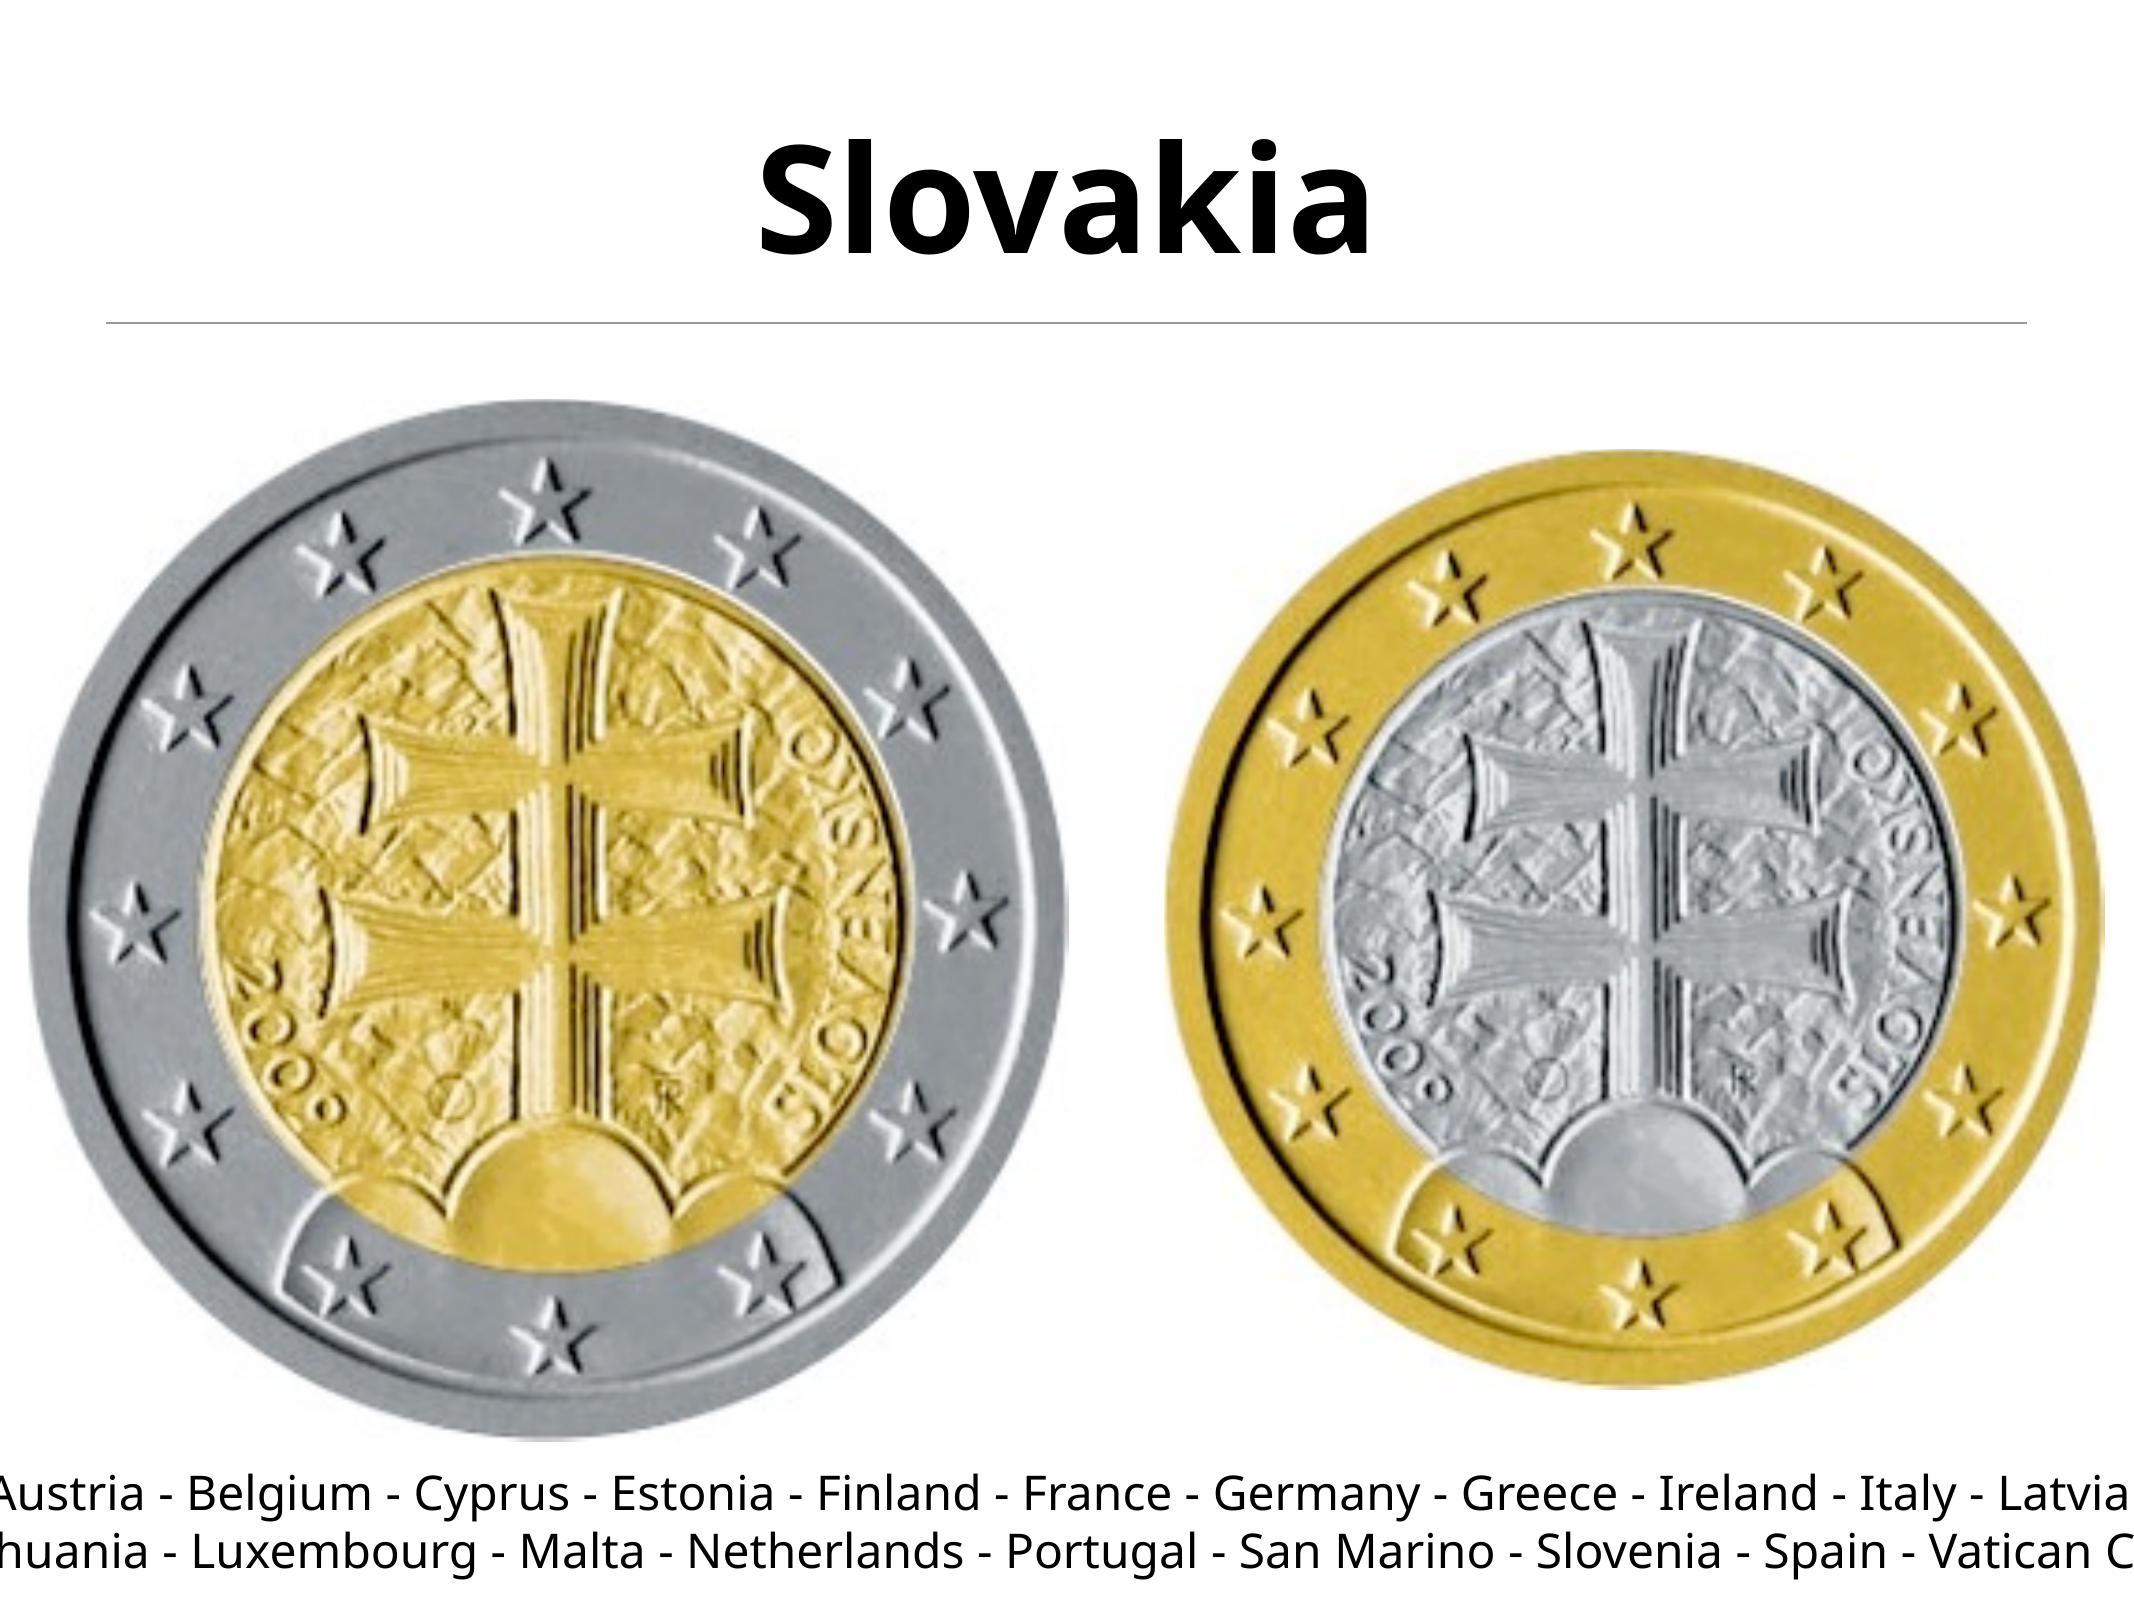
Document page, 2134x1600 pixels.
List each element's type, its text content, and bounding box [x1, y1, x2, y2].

picture [1164, 449, 2105, 1390]
picture [26, 399, 1069, 1442]
text_box Austria - Belgium - Cyprus - Estonia - Finland - France - Germany - Greece - Ireland - Italy - Latvia Lithuania - Luxembourg - Malta - Netherlands - Portugal - San Marino - Slovenia - Spain - Vatican City [0, 1454, 2134, 1586]
title Slovakia [93, 53, 2041, 284]
